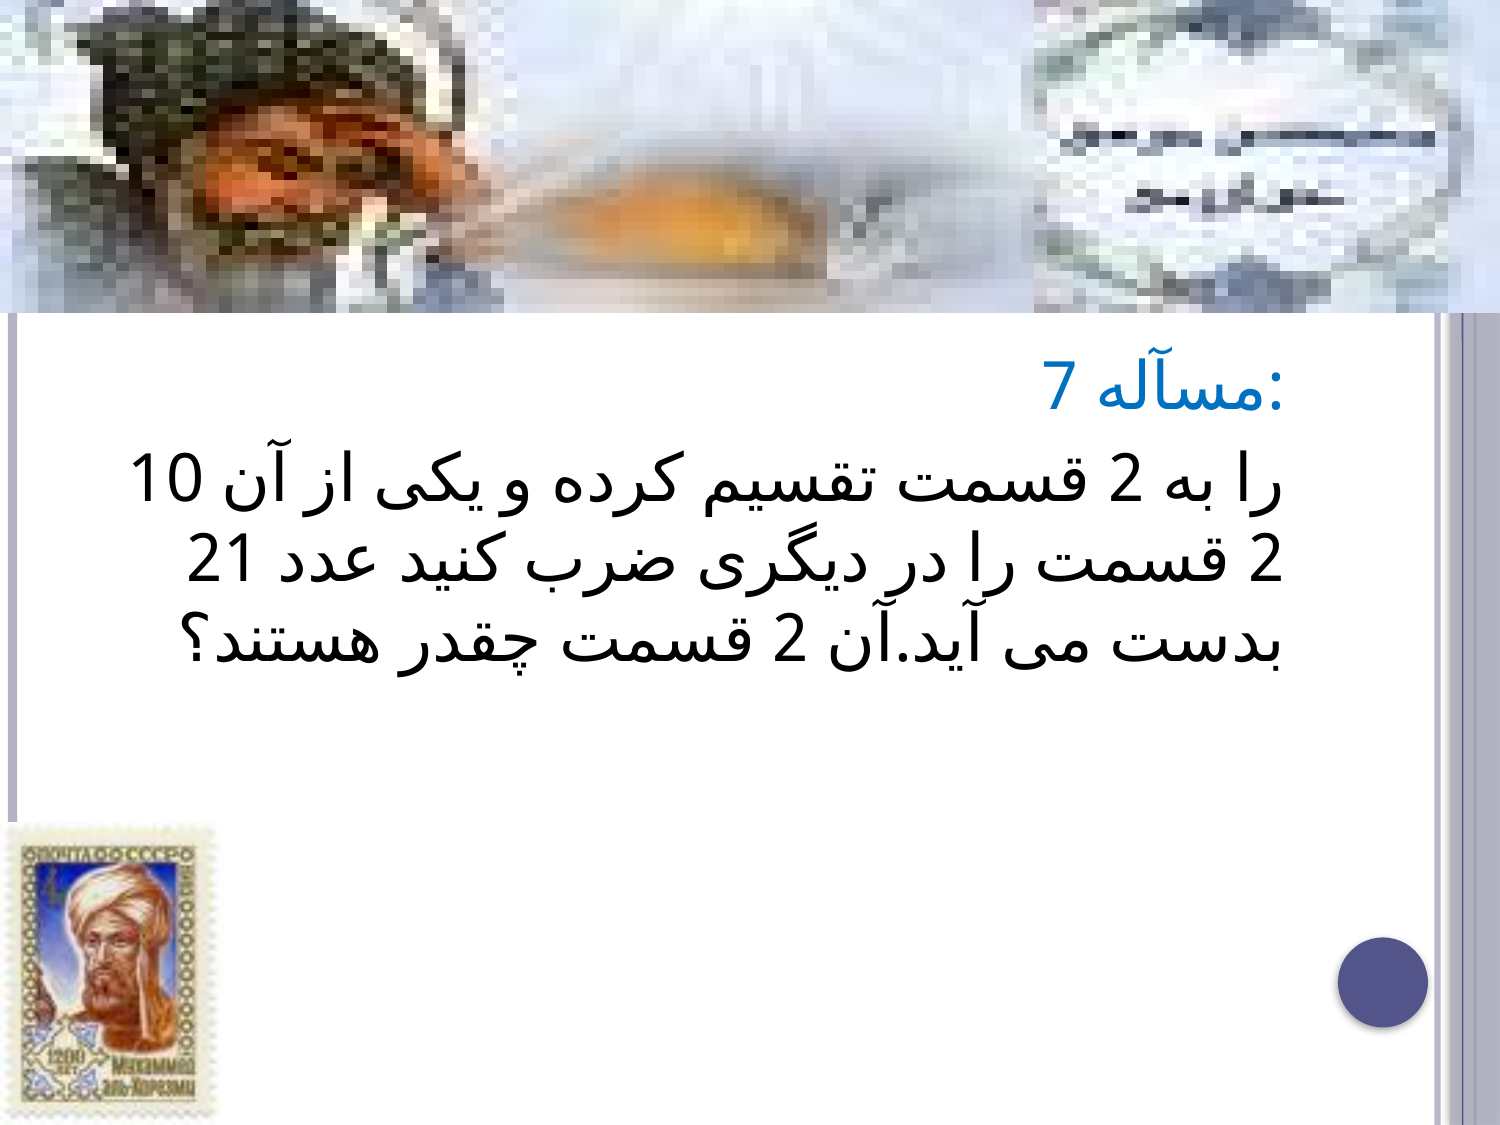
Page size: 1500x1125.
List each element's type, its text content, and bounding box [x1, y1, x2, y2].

picture [0, 821, 227, 1125]
picture [0, 0, 1500, 313]
list مسآله 7: 10 را به 2 قسمت تقسیم کرده و یکی از آن 2 قسمت را در دیگری ضرب کنید عدد 21 بدست می آید.آن 2 قسمت چقدر هستند؟ [75, 323, 1300, 1062]
